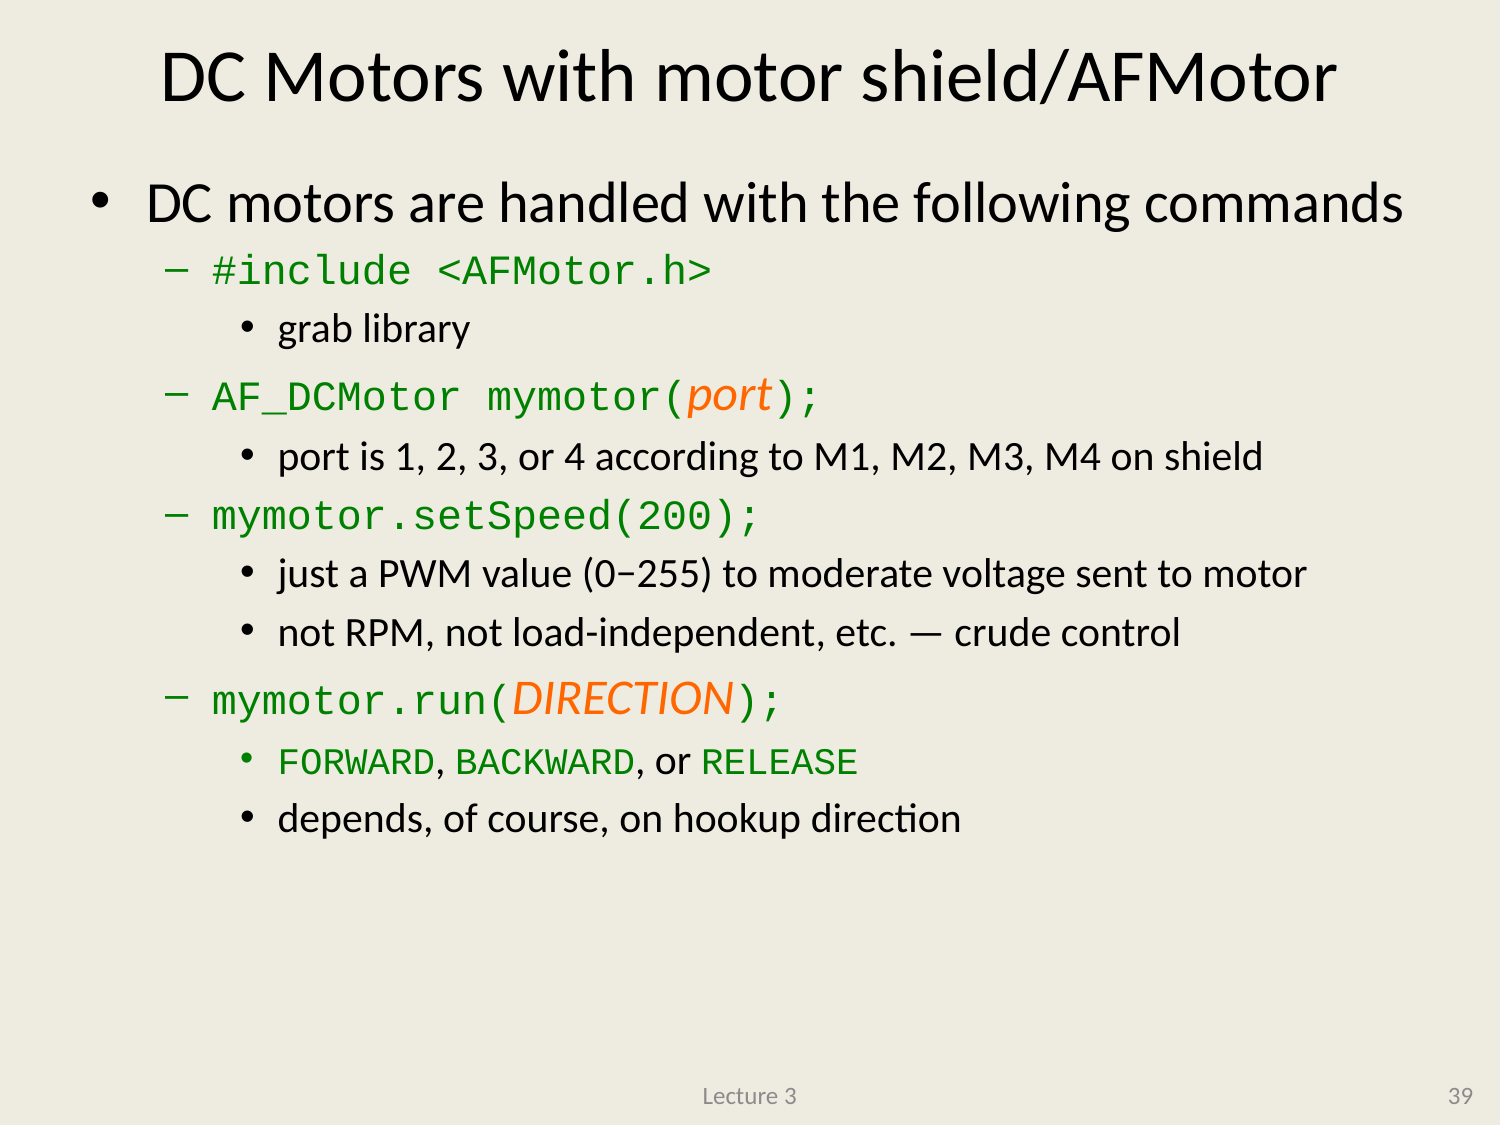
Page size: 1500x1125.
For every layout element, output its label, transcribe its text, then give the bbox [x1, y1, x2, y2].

list DC motors are handled with the following commands #include <AFMotor.h> grab library AF_DCMotor mymotor(port); port is 1, 2, 3, or 4 according to M1, M2, M3, M4 on shield mymotor.setSpeed(200); just a PWM value (0−255) to moderate voltage sent to motor not RPM, not load-independent, etc. — crude control mymotor.run(DIRECTION); FORWARD, BACKWARD, or RELEASE depends, of course, on hookup direction [75, 156, 1425, 1065]
slide_number 39 [1138, 1064, 1489, 1125]
footer Lecture 3 [512, 1064, 988, 1125]
title DC Motors with motor shield/AFMotor [75, 11, 1425, 131]
